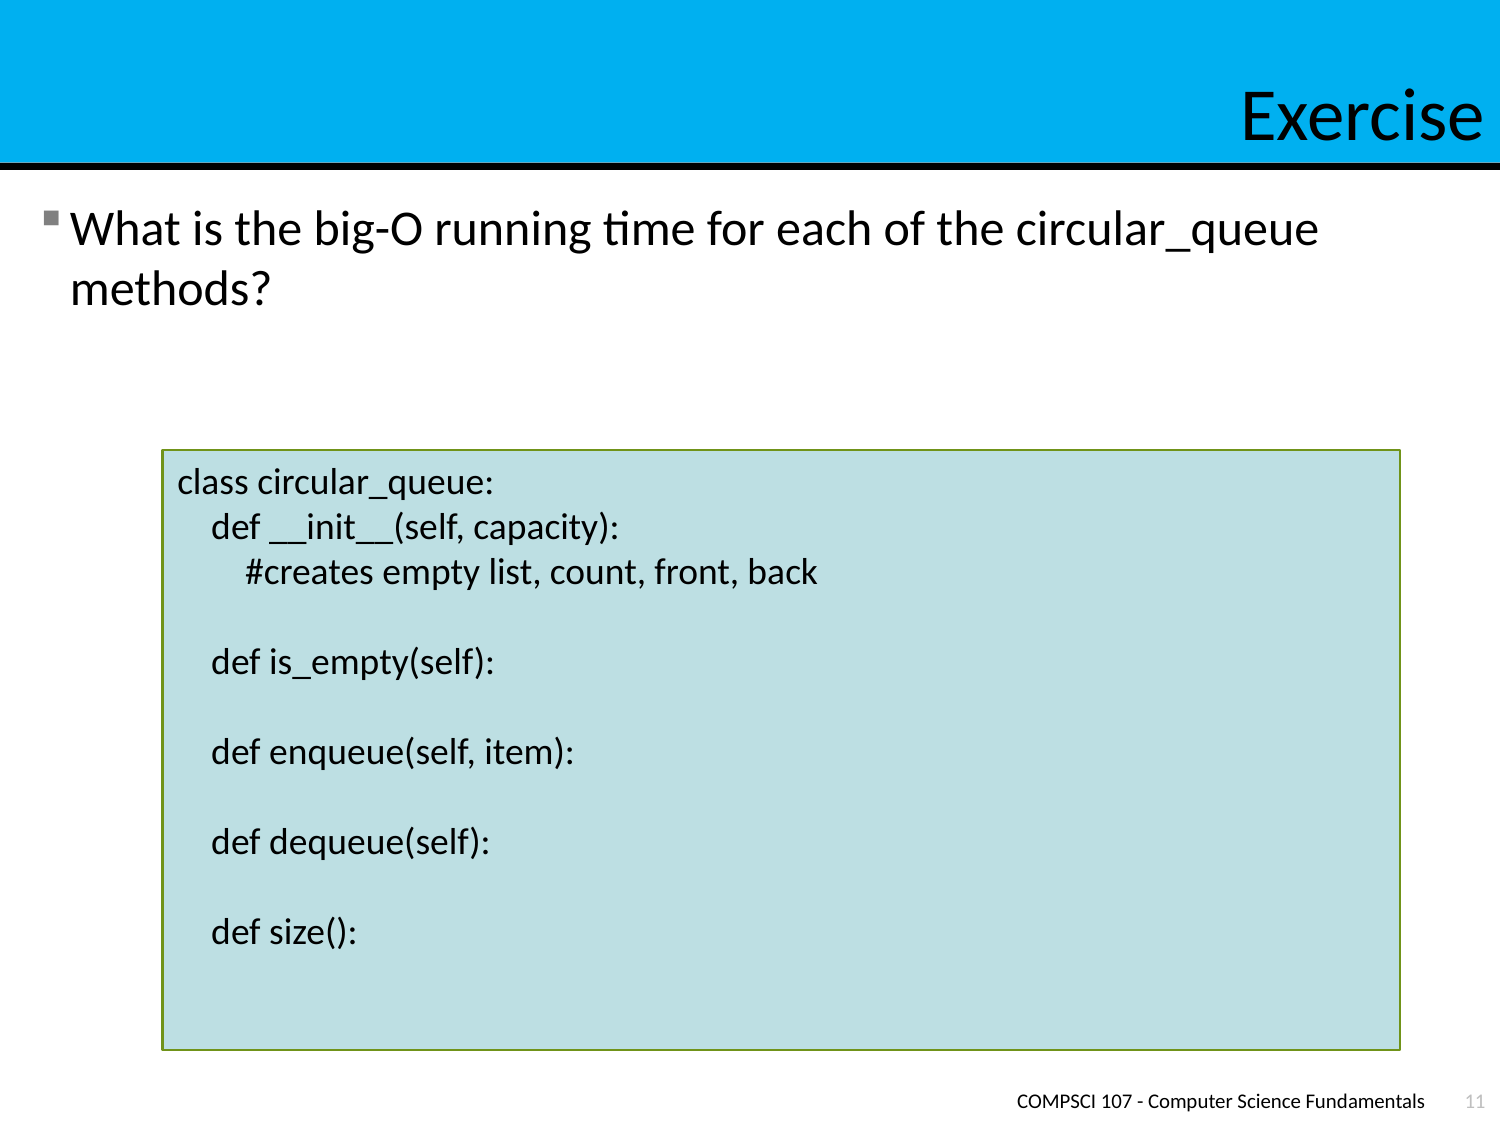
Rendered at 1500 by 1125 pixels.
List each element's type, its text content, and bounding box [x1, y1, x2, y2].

slide_number 11 [1437, 1087, 1500, 1113]
footer COMPSCI 107 - Computer Science Fundamentals [725, 1087, 1425, 1113]
text_box class circular_queue: def __init__(self, capacity): #creates empty list, count, front, back def is_empty(self): def enqueue(self, item): def dequeue(self): def size(): [161, 449, 1401, 1051]
title Exercise [0, 0, 1500, 163]
list What is the big-O running time for each of the circular_queue methods? [24, 187, 1475, 1075]
